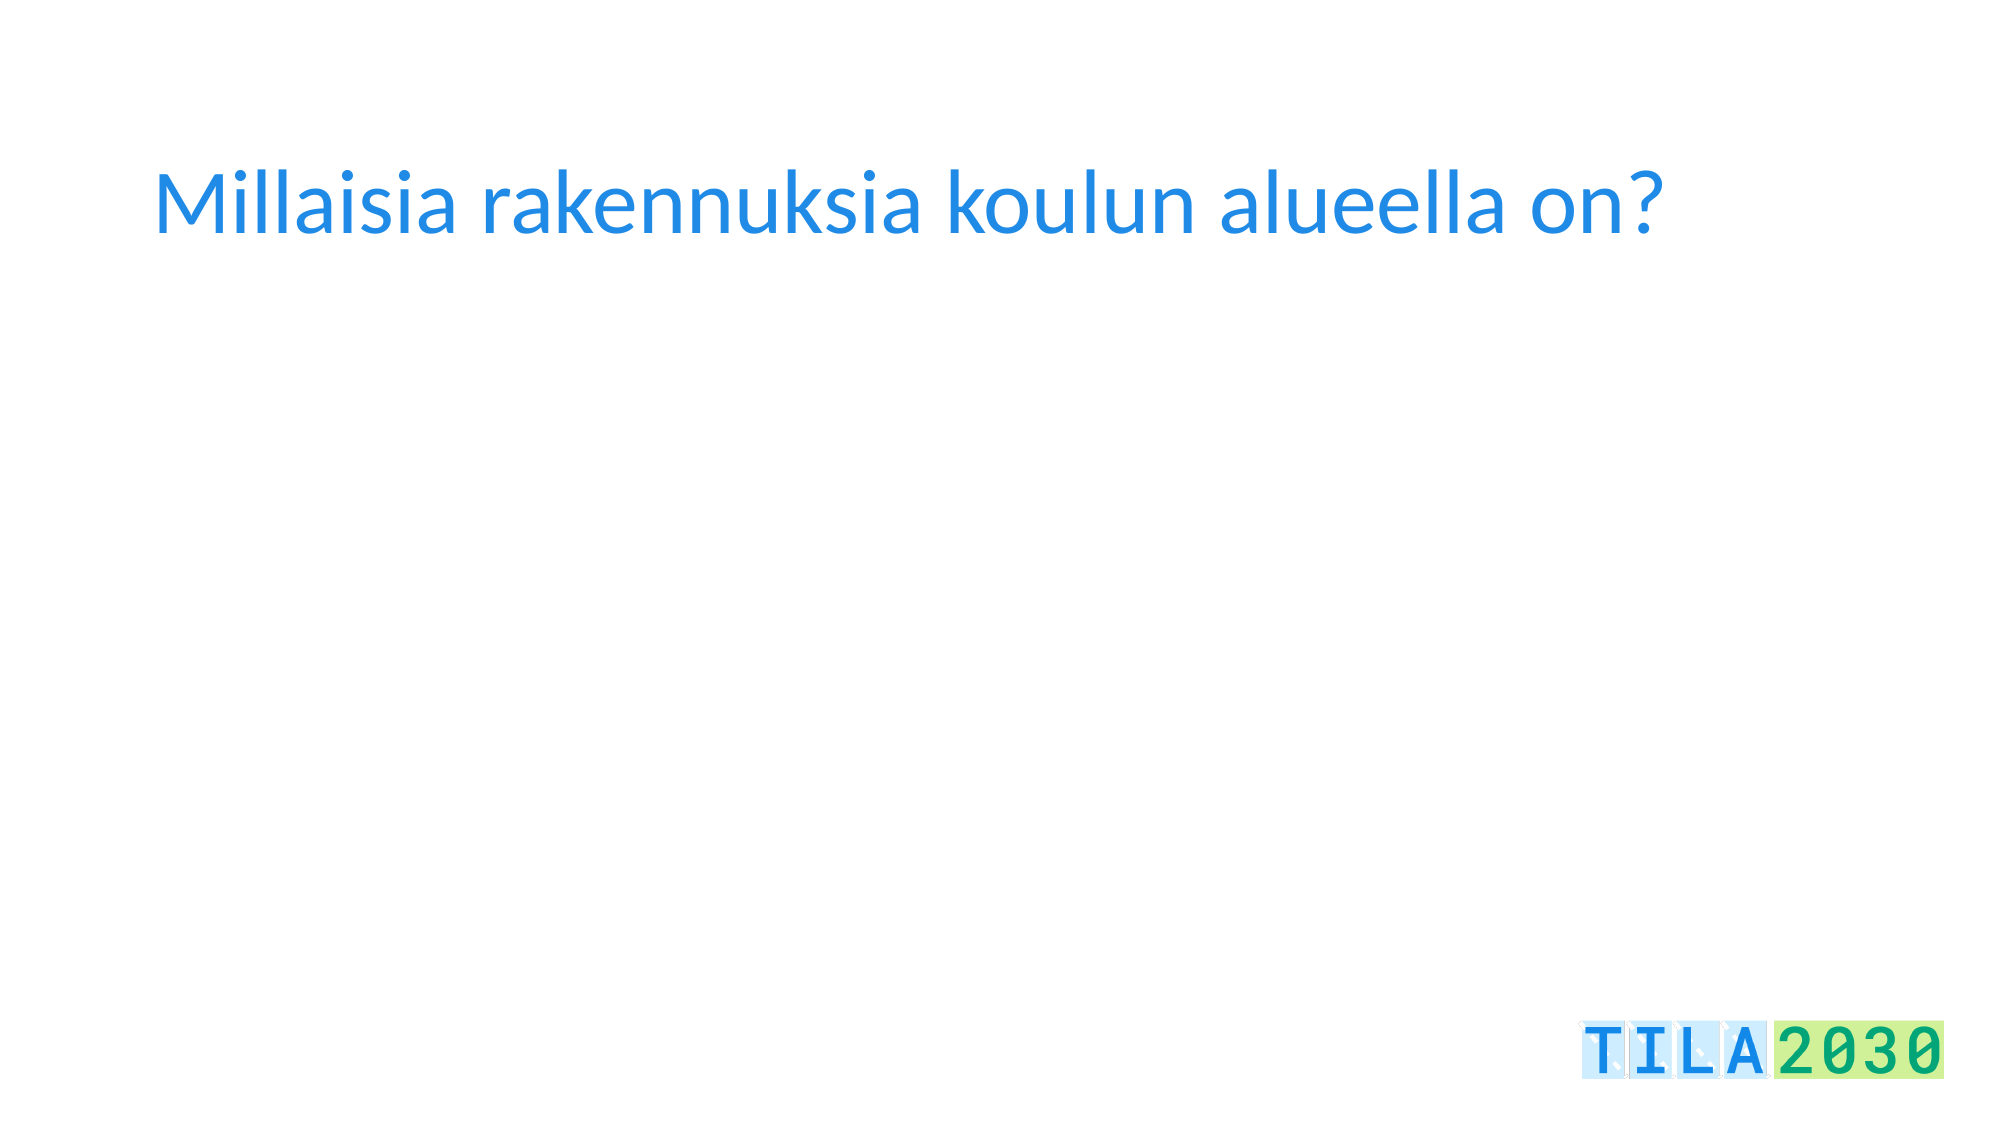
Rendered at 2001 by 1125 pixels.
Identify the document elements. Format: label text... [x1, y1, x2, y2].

title Millaisia rakennuksia koulun alueella on? [137, 146, 1863, 262]
picture [1576, 1018, 1946, 1081]
